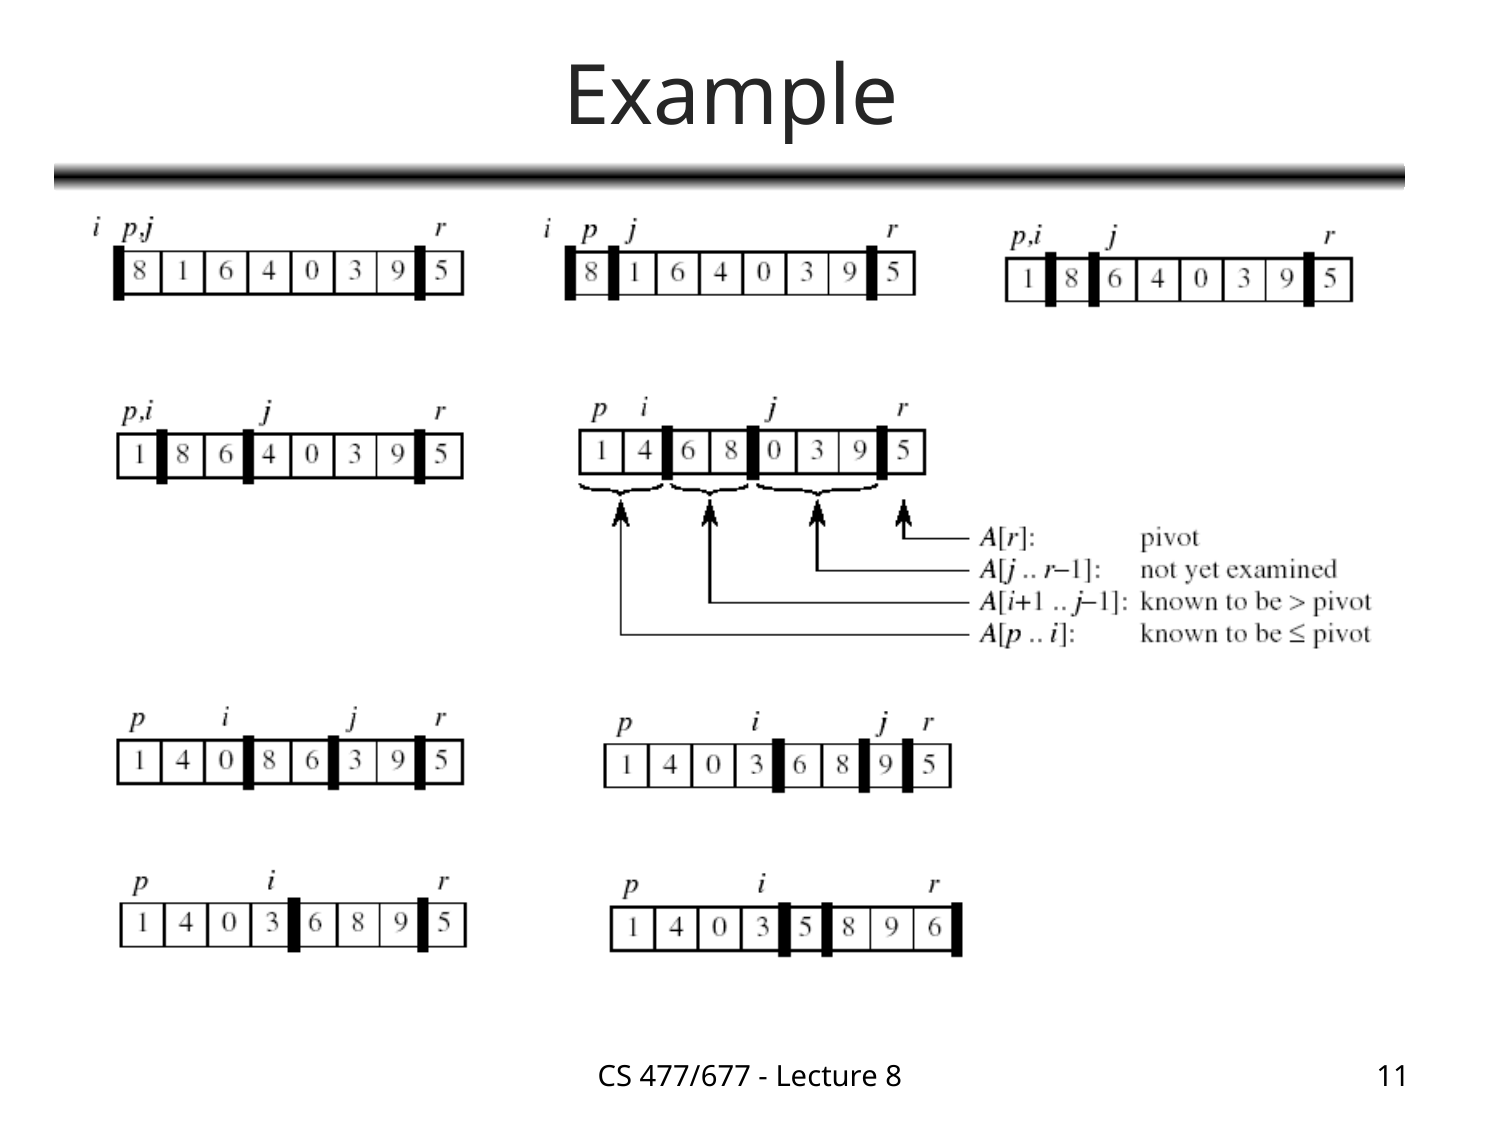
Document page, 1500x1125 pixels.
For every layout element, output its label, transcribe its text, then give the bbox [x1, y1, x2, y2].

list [962, 220, 1371, 326]
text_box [562, 864, 982, 976]
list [74, 389, 481, 504]
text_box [74, 864, 481, 973]
footer CS 477/677 - Lecture 8 [512, 1049, 988, 1103]
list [524, 212, 937, 325]
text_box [74, 701, 482, 808]
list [74, 199, 490, 322]
title Example [55, 16, 1407, 166]
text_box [537, 389, 1388, 653]
slide_number 11 [1074, 1049, 1426, 1103]
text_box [562, 701, 973, 815]
